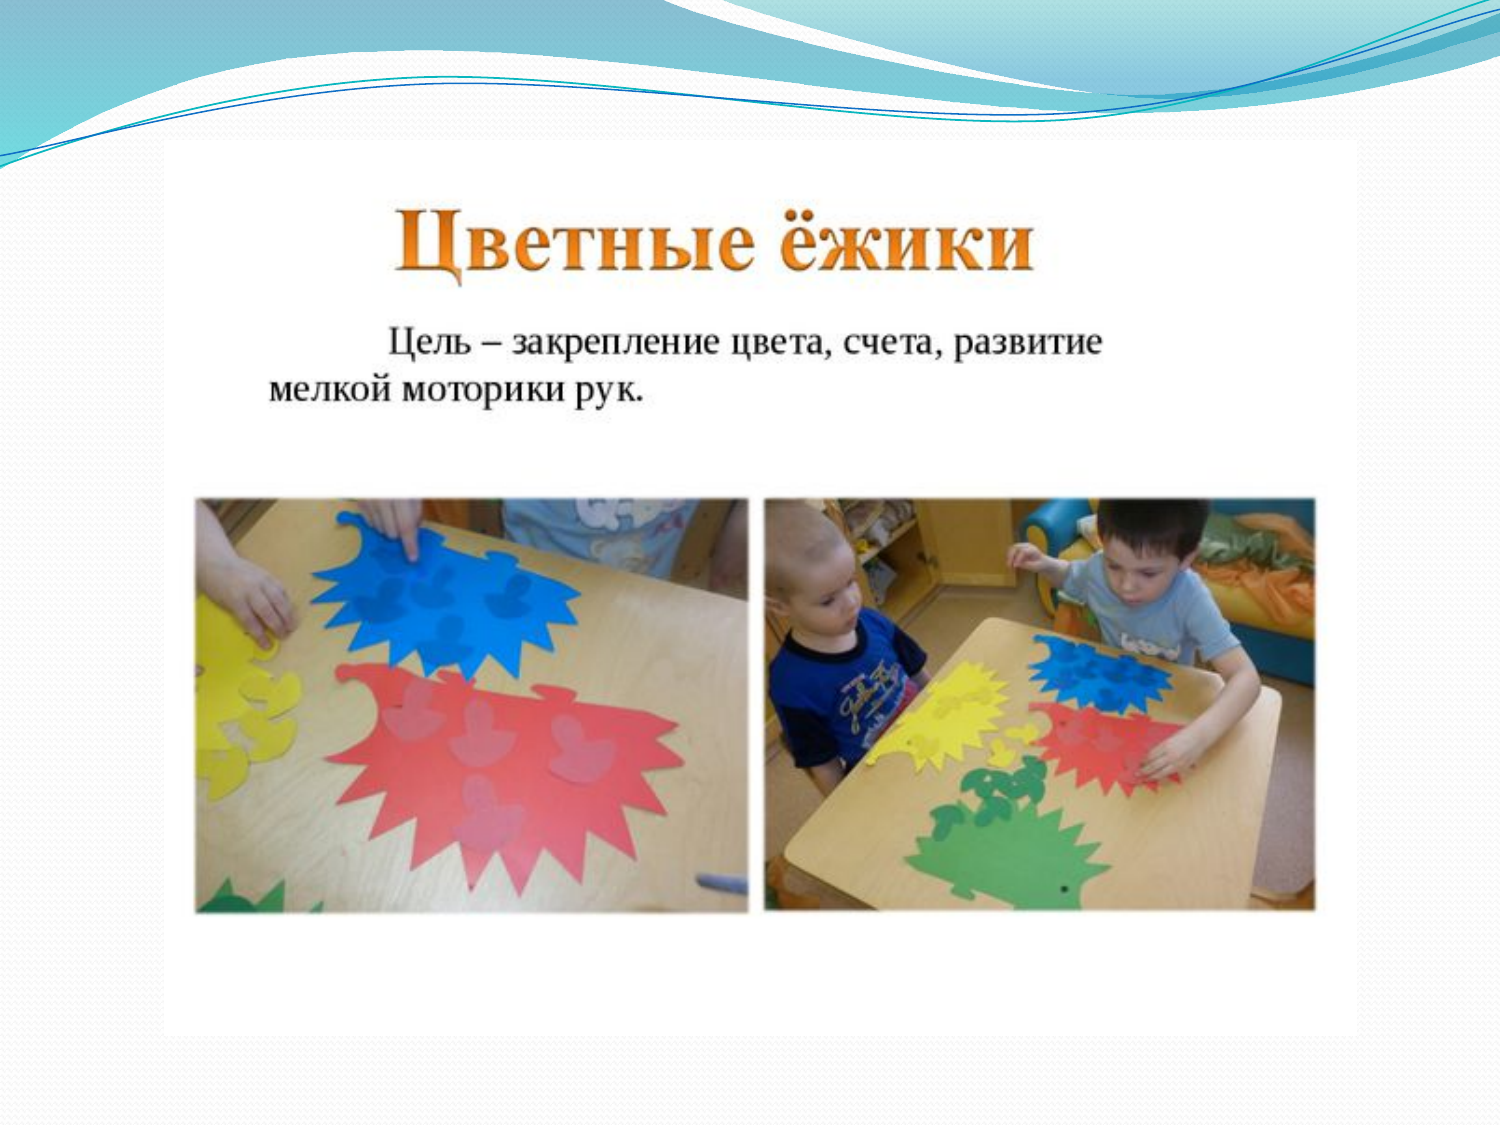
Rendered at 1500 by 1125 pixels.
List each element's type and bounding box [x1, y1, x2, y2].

picture [163, 140, 1358, 1036]
